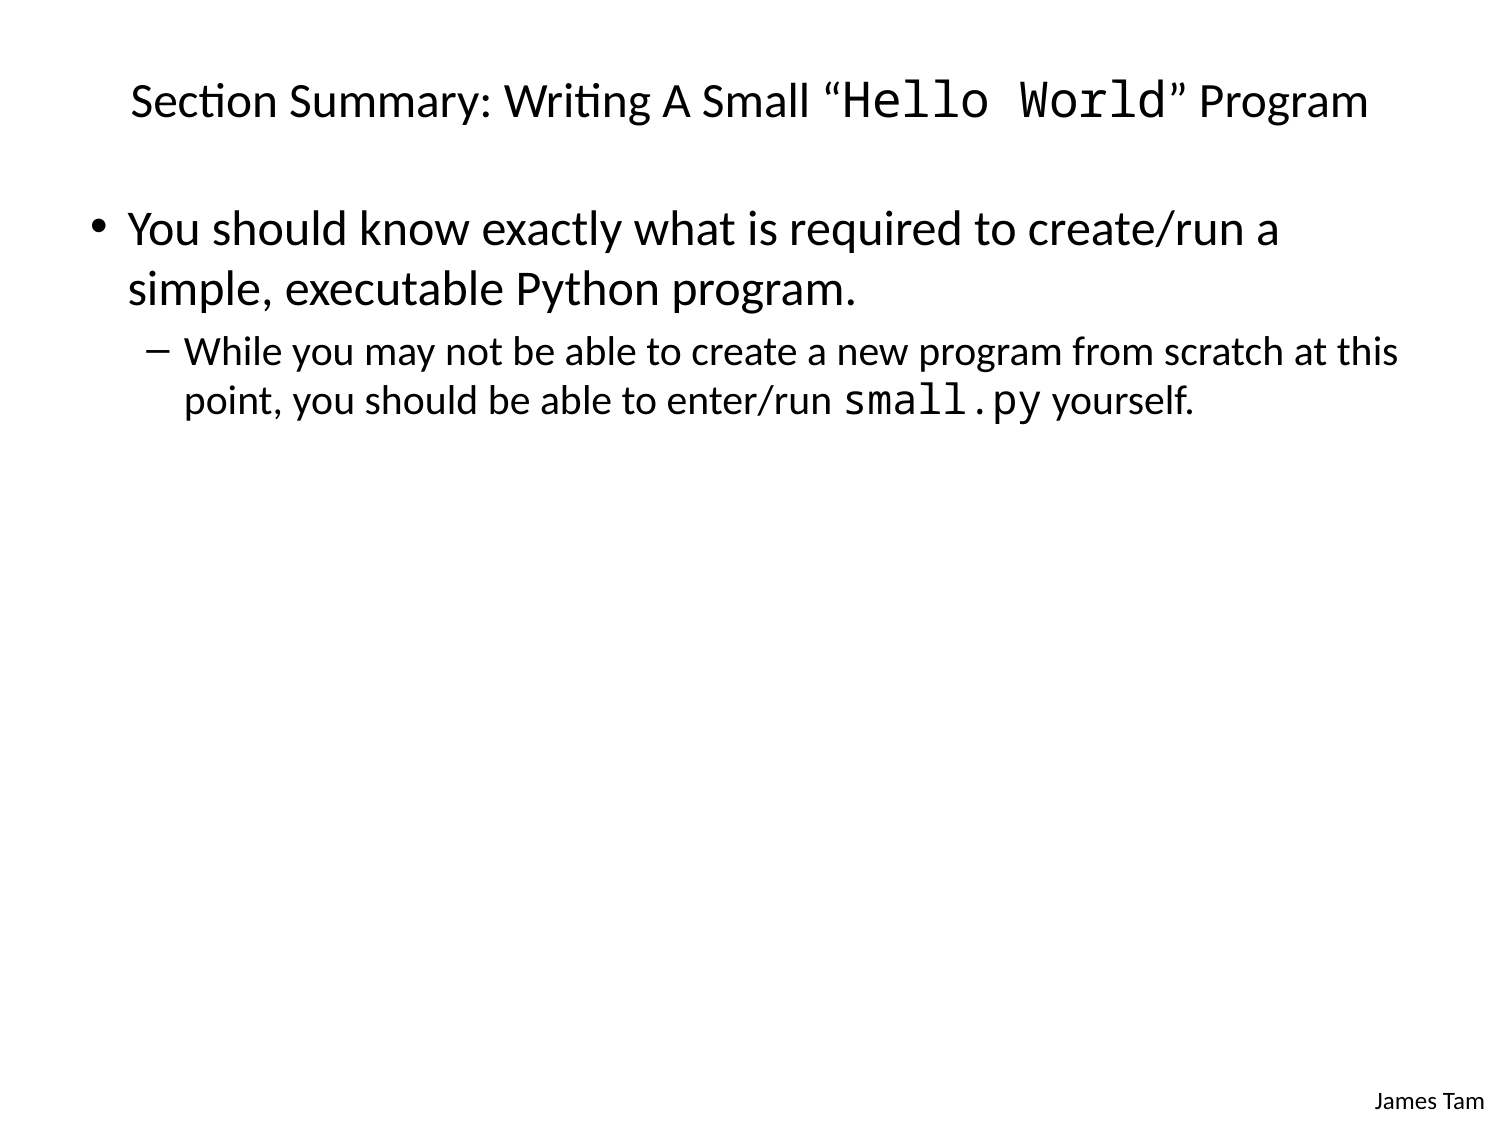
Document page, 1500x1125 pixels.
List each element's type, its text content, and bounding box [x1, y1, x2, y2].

list You should know exactly what is required to create/run a simple, executable Python program. While you may not be able to create a new program from scratch at this point, you should be able to enter/run small.py yourself. [75, 187, 1425, 1075]
title Section Summary: Writing A Small “Hello World” Program [75, 45, 1425, 150]
